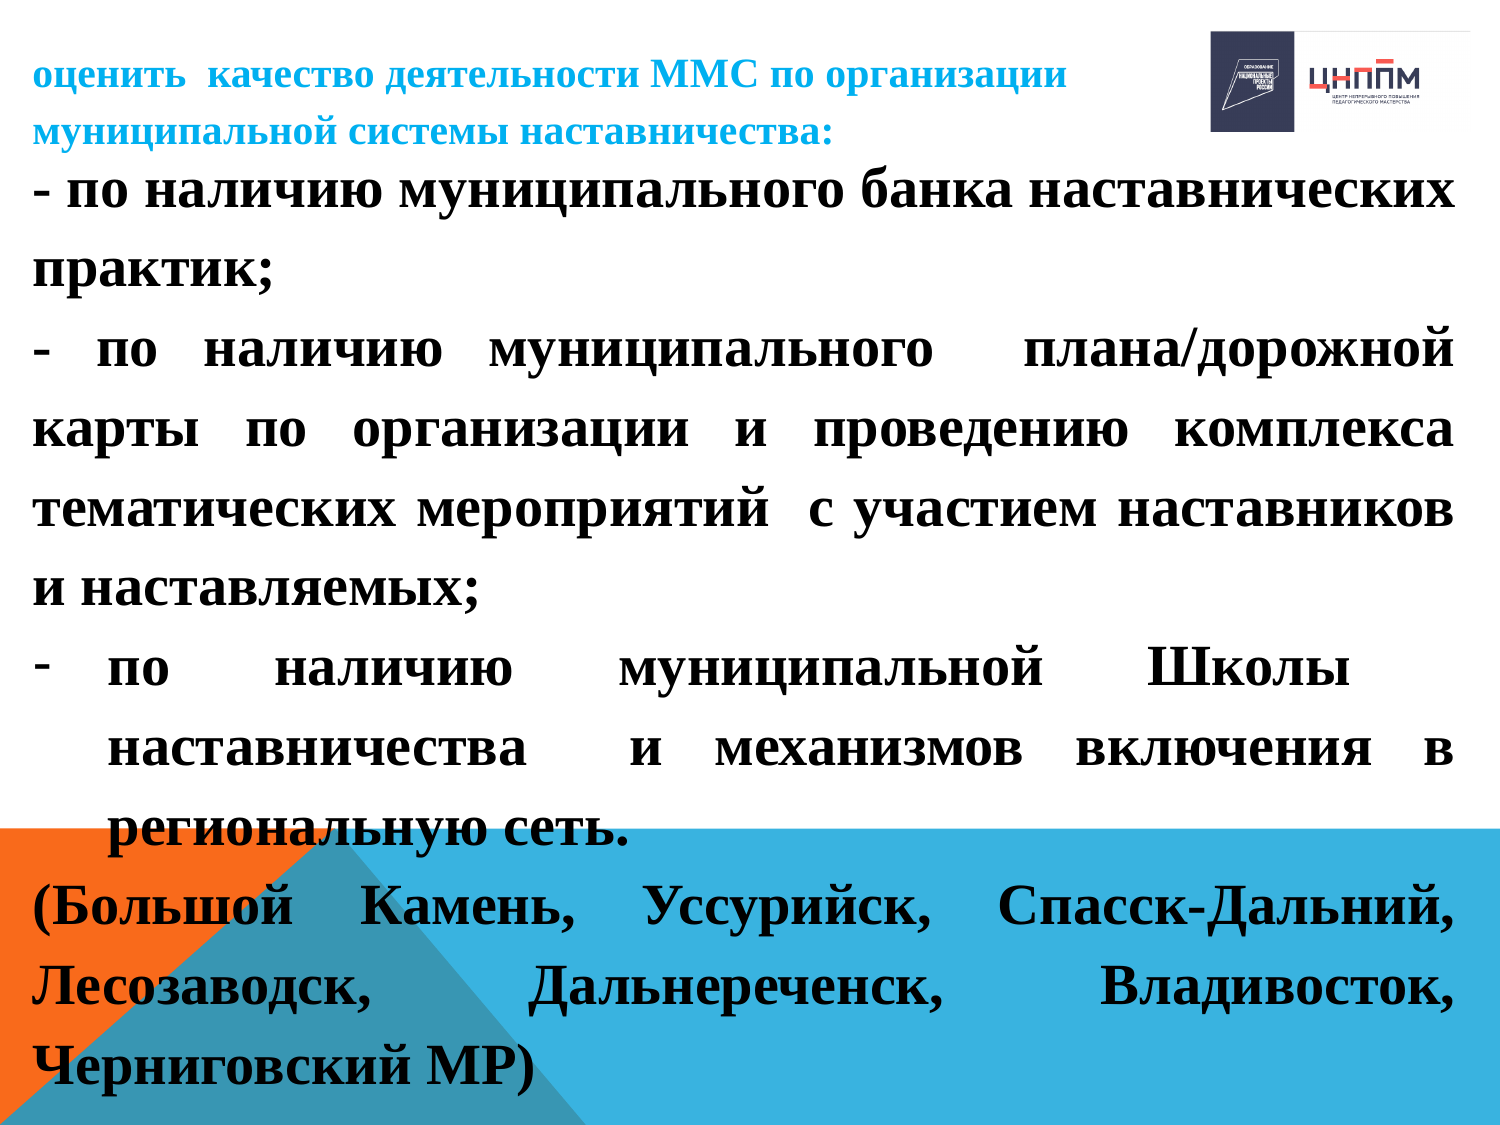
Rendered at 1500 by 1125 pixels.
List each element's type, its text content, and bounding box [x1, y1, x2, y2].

picture [1210, 30, 1471, 132]
text_box оценить качество деятельности ММС по организации муниципальной системы наставничества: [17, 31, 1388, 160]
list - по наличию муниципального банка наставнических практик; - по наличию муниципального плана/дорожной карты по организации и проведению комплекса тематических мероприятий с участием наставников и наставляемых; по наличию муниципальной Школы наставничества и механизмов включения в региональную сеть. (Большой Камень, Уссурийск, Спасск-Дальний, Лесозаводск, Дальнереченск, Владивосток, Черниговский МР) [17, 140, 1471, 858]
